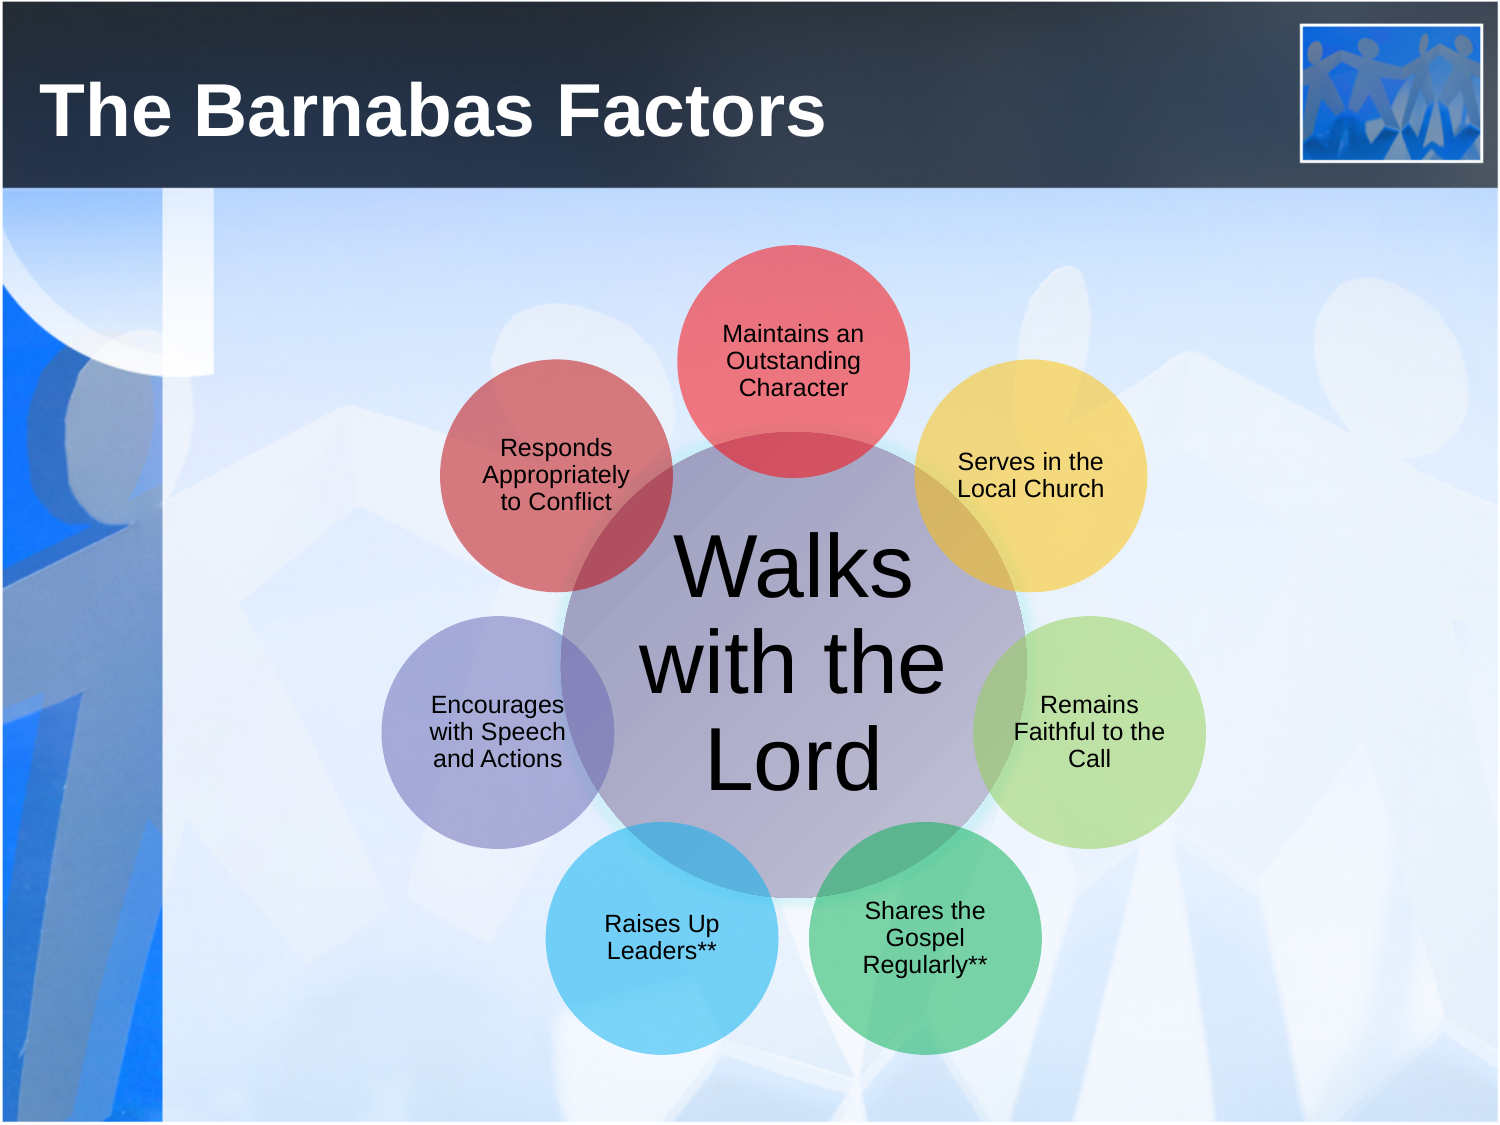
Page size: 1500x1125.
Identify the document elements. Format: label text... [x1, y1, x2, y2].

picture [0, 0, 1500, 1125]
title The Barnabas Factors [24, 37, 1476, 176]
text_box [174, 237, 1413, 1063]
